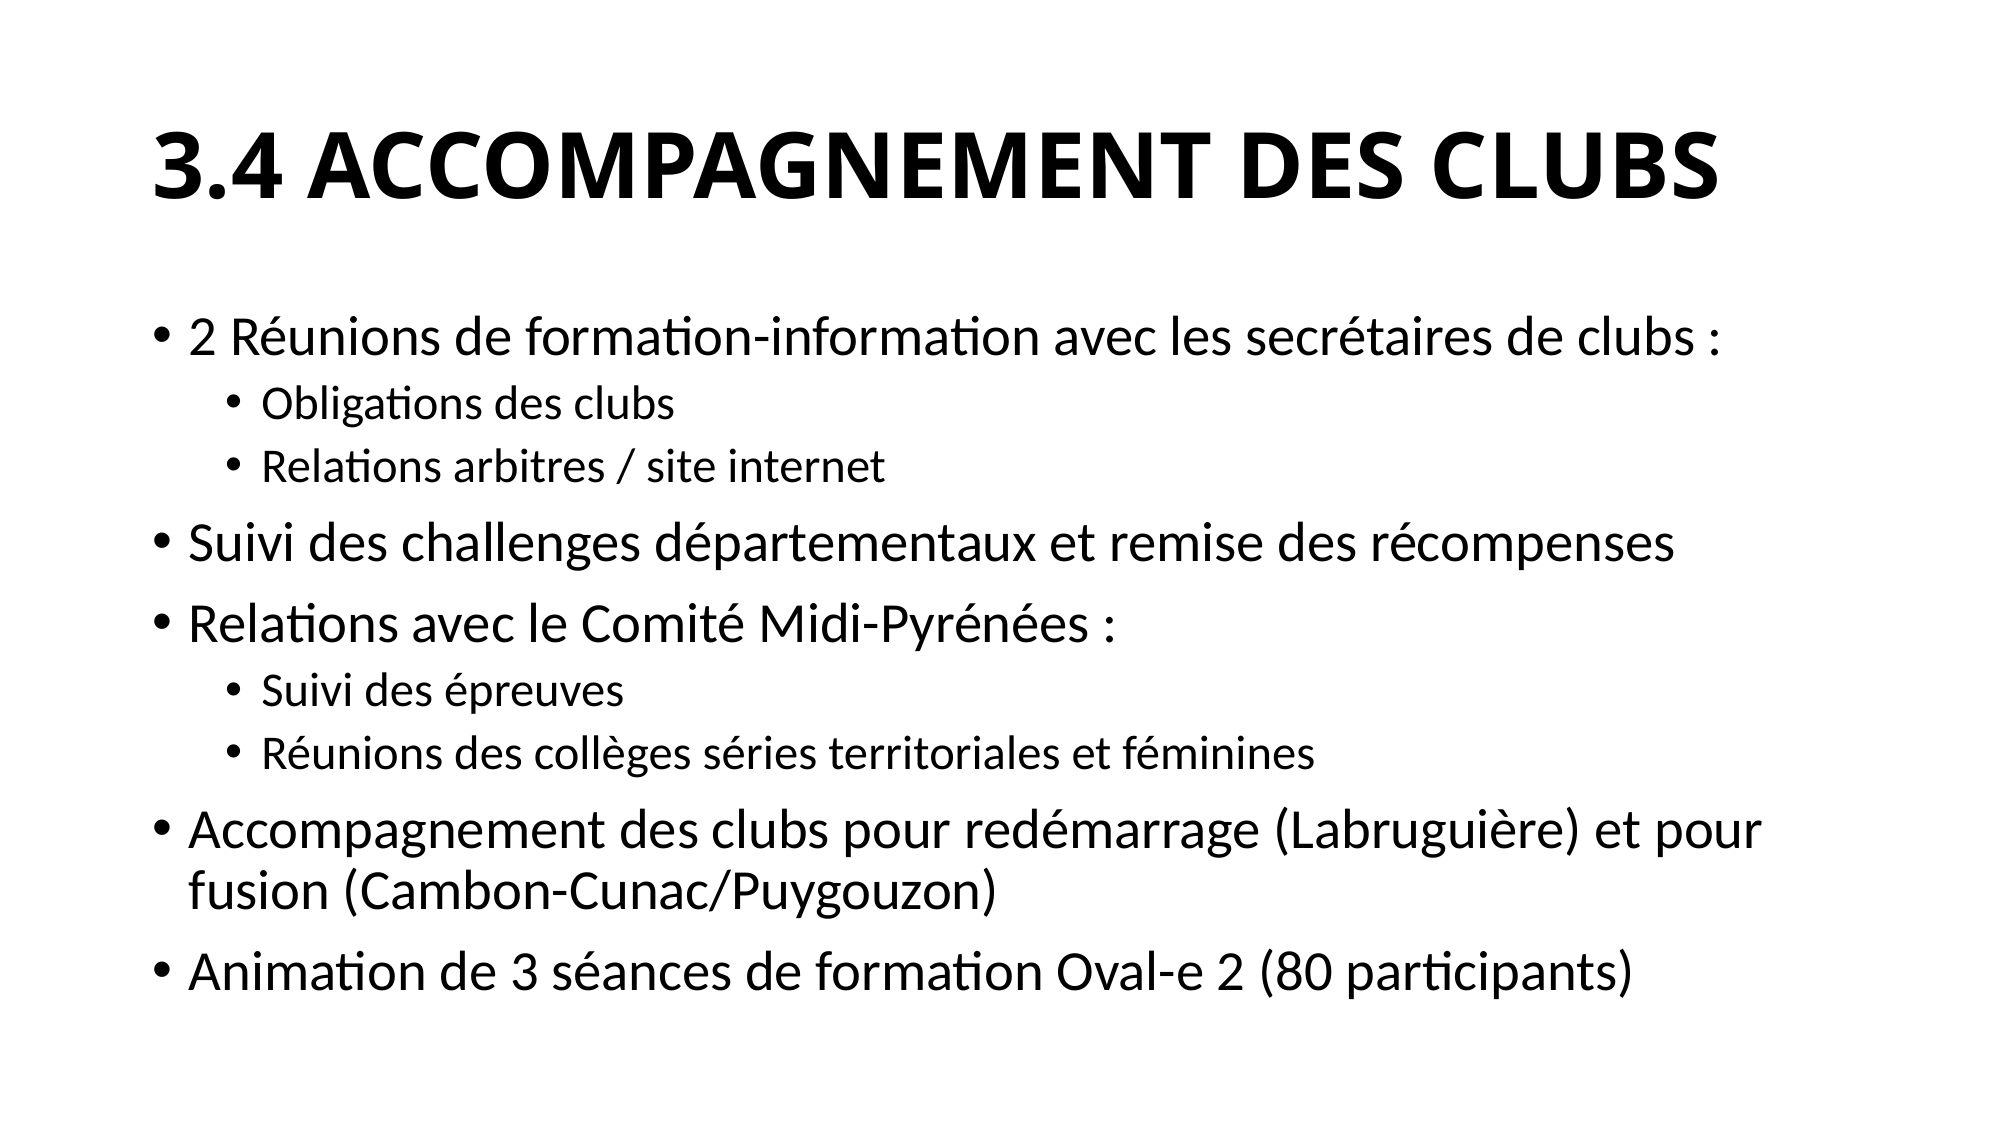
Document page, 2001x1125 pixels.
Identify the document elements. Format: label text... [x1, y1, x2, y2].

title 3.4 ACCOMPAGNEMENT DES CLUBS [137, 59, 1863, 278]
list 2 Réunions de formation-information avec les secrétaires de clubs : Obligations des clubs Relations arbitres / site internet Suivi des challenges départementaux et remise des récompenses Relations avec le Comité Midi-Pyrénées : Suivi des épreuves Réunions des collèges séries territoriales et féminines Accompagnement des clubs pour redémarrage (Labruguière) et pour fusion (Cambon-Cunac/Puygouzon) Animation de 3 séances de formation Oval-e 2 (80 participants) [137, 299, 1863, 1014]
